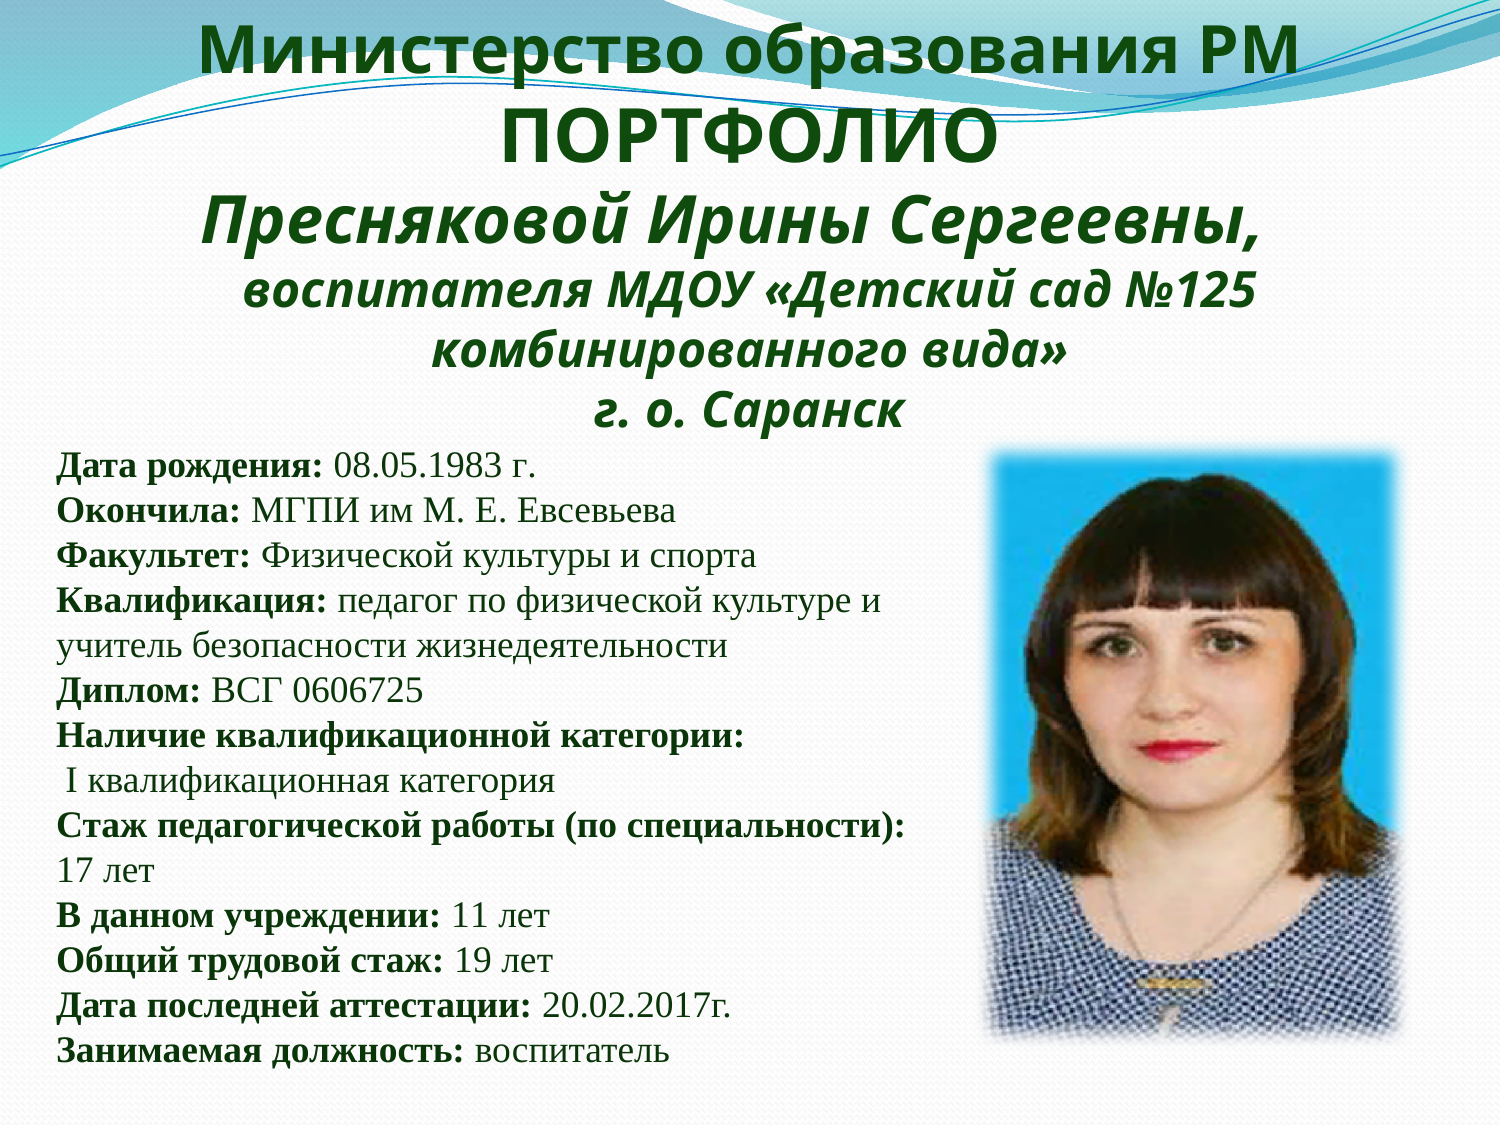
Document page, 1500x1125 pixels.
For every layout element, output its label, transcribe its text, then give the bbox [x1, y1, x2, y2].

text_box Министерство образования РМ ПОРТФОЛИО Пресняковой Ирины Сергеевны, воспитателя МДОУ «Детский сад №125 комбинированного вида» г. о. Саранск [0, 0, 1500, 445]
text_box Дата рождения: 08.05.1983 г. Окончила: МГПИ им М. Е. Евсевьева Факультет: Физической культуры и спорта Квалификация: педагог по физической культуре и учитель безопасности жизнедеятельности Диплом: ВСГ 0606725 Наличие квалификационной категории: I квалификационная категория Стаж педагогической работы (по специальности): 17 лет В данном учреждении: 11 лет Общий трудовой стаж: 19 лет Дата последней аттестации: 20.02.2017г. Занимаемая должность: воспитатель [41, 432, 963, 1078]
picture [974, 435, 1412, 1049]
